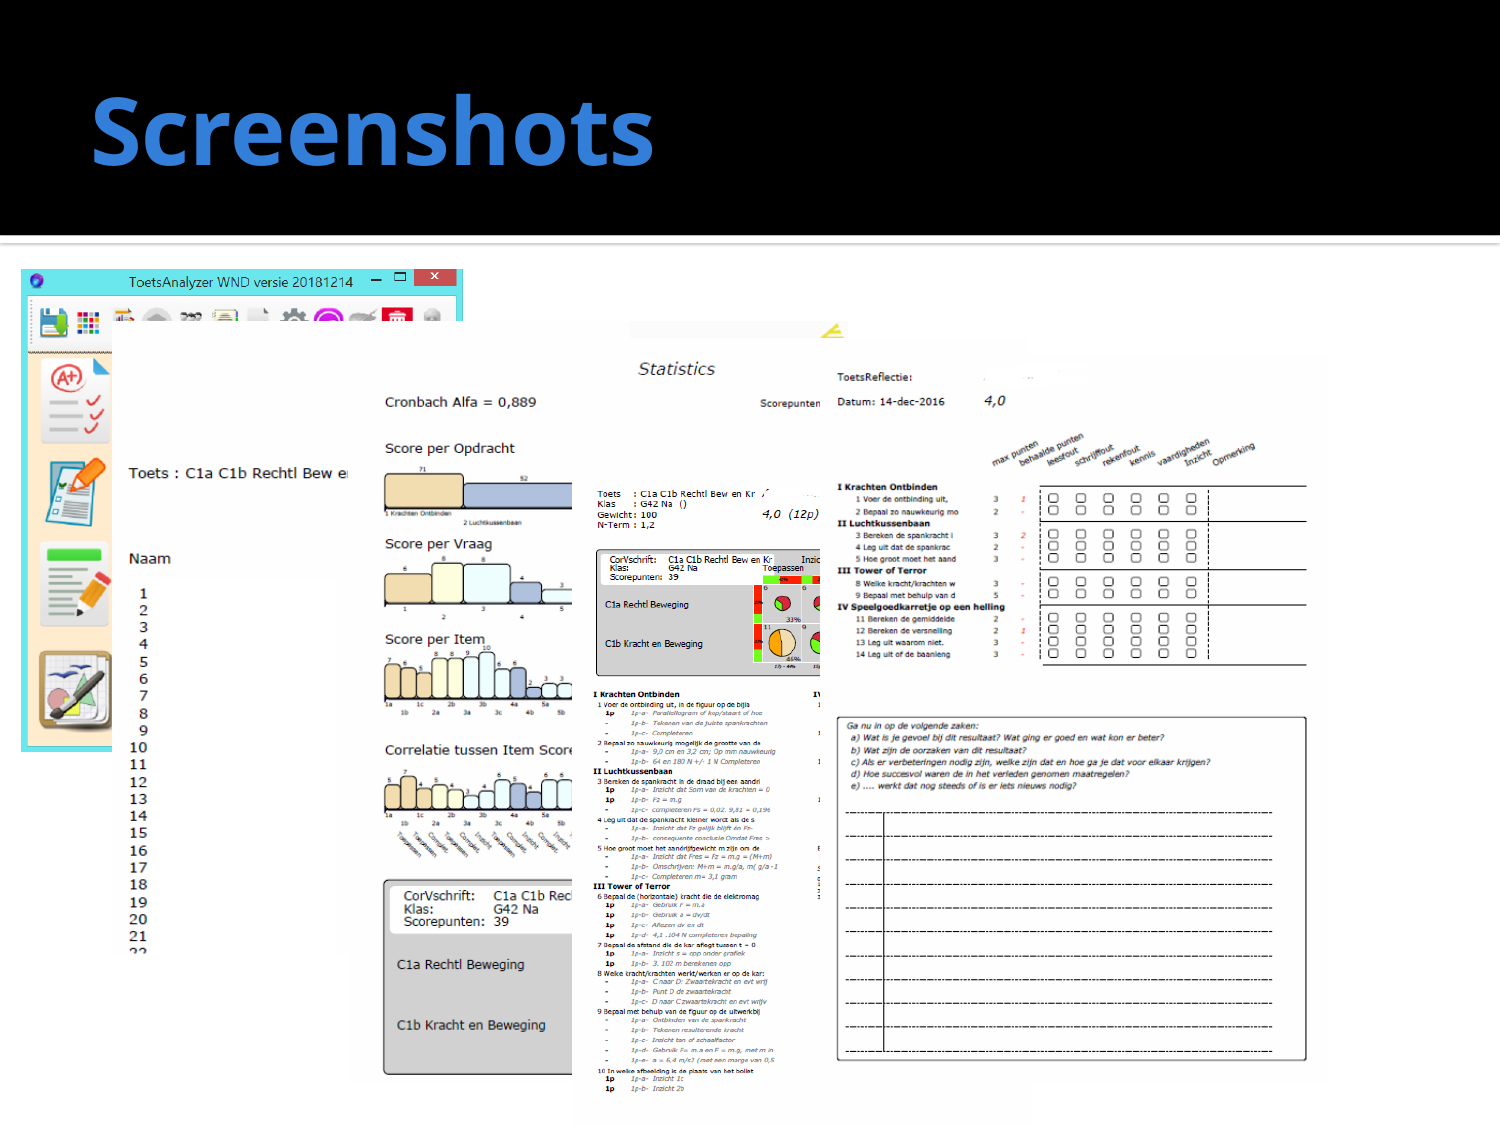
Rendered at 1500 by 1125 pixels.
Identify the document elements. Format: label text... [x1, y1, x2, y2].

title Screenshots [75, 25, 1425, 231]
picture [21, 269, 1329, 1125]
